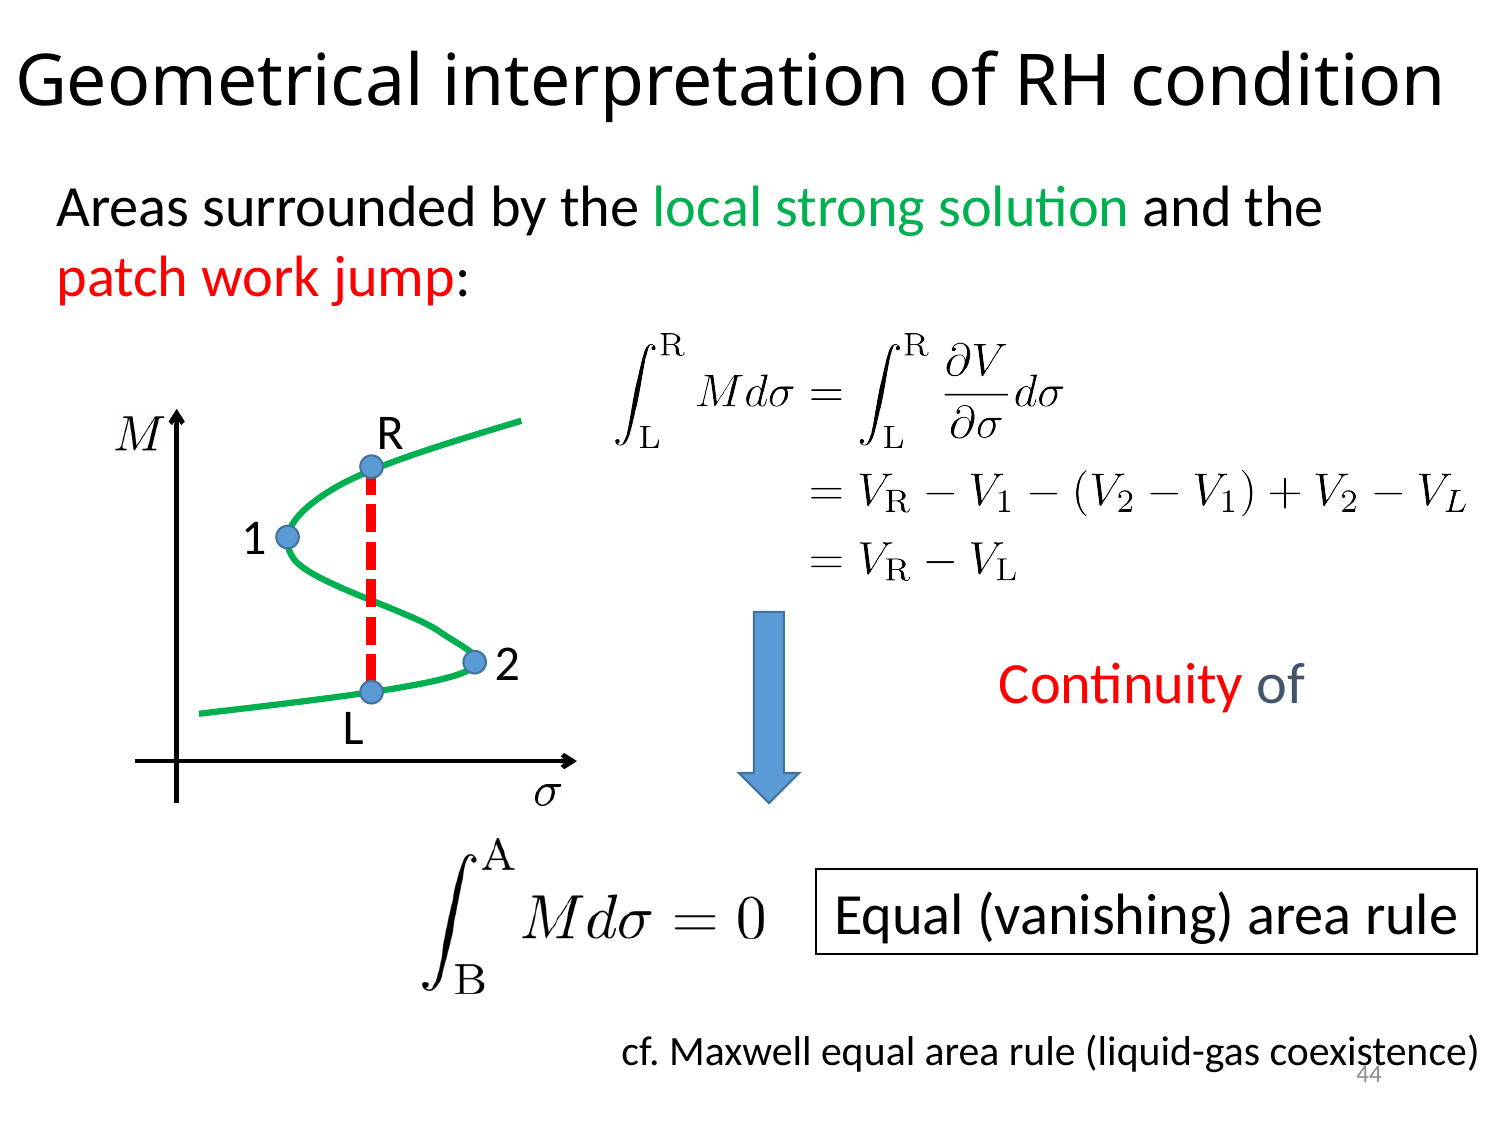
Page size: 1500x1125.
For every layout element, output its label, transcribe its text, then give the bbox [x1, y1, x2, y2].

picture [615, 333, 1466, 581]
text_box 2 [479, 623, 535, 698]
text_box 1 [226, 497, 282, 572]
text_box [372, 601, 470, 692]
text_box [372, 467, 384, 479]
text_box [198, 474, 371, 715]
slide_number 44 [1059, 1042, 1397, 1103]
text_box R [361, 392, 419, 467]
text_box [282, 524, 300, 550]
text_box [372, 419, 522, 553]
text_box [462, 649, 479, 675]
picture [529, 782, 565, 807]
text_box L [327, 687, 379, 761]
text_box Areas surrounded by the local strong solution and the patch work jump: [41, 160, 1436, 316]
text_box Equal (vanishing) area rule [815, 868, 1478, 955]
text_box [736, 610, 802, 805]
text_box [372, 679, 384, 702]
picture [422, 838, 764, 994]
picture [112, 412, 166, 452]
text_box [360, 679, 371, 687]
text_box [359, 460, 371, 479]
text_box cf. Maxwell equal area rule (liquid-gas coexistence) [606, 1015, 1496, 1081]
title Geometrical interpretation of RH condition [0, 0, 1483, 166]
